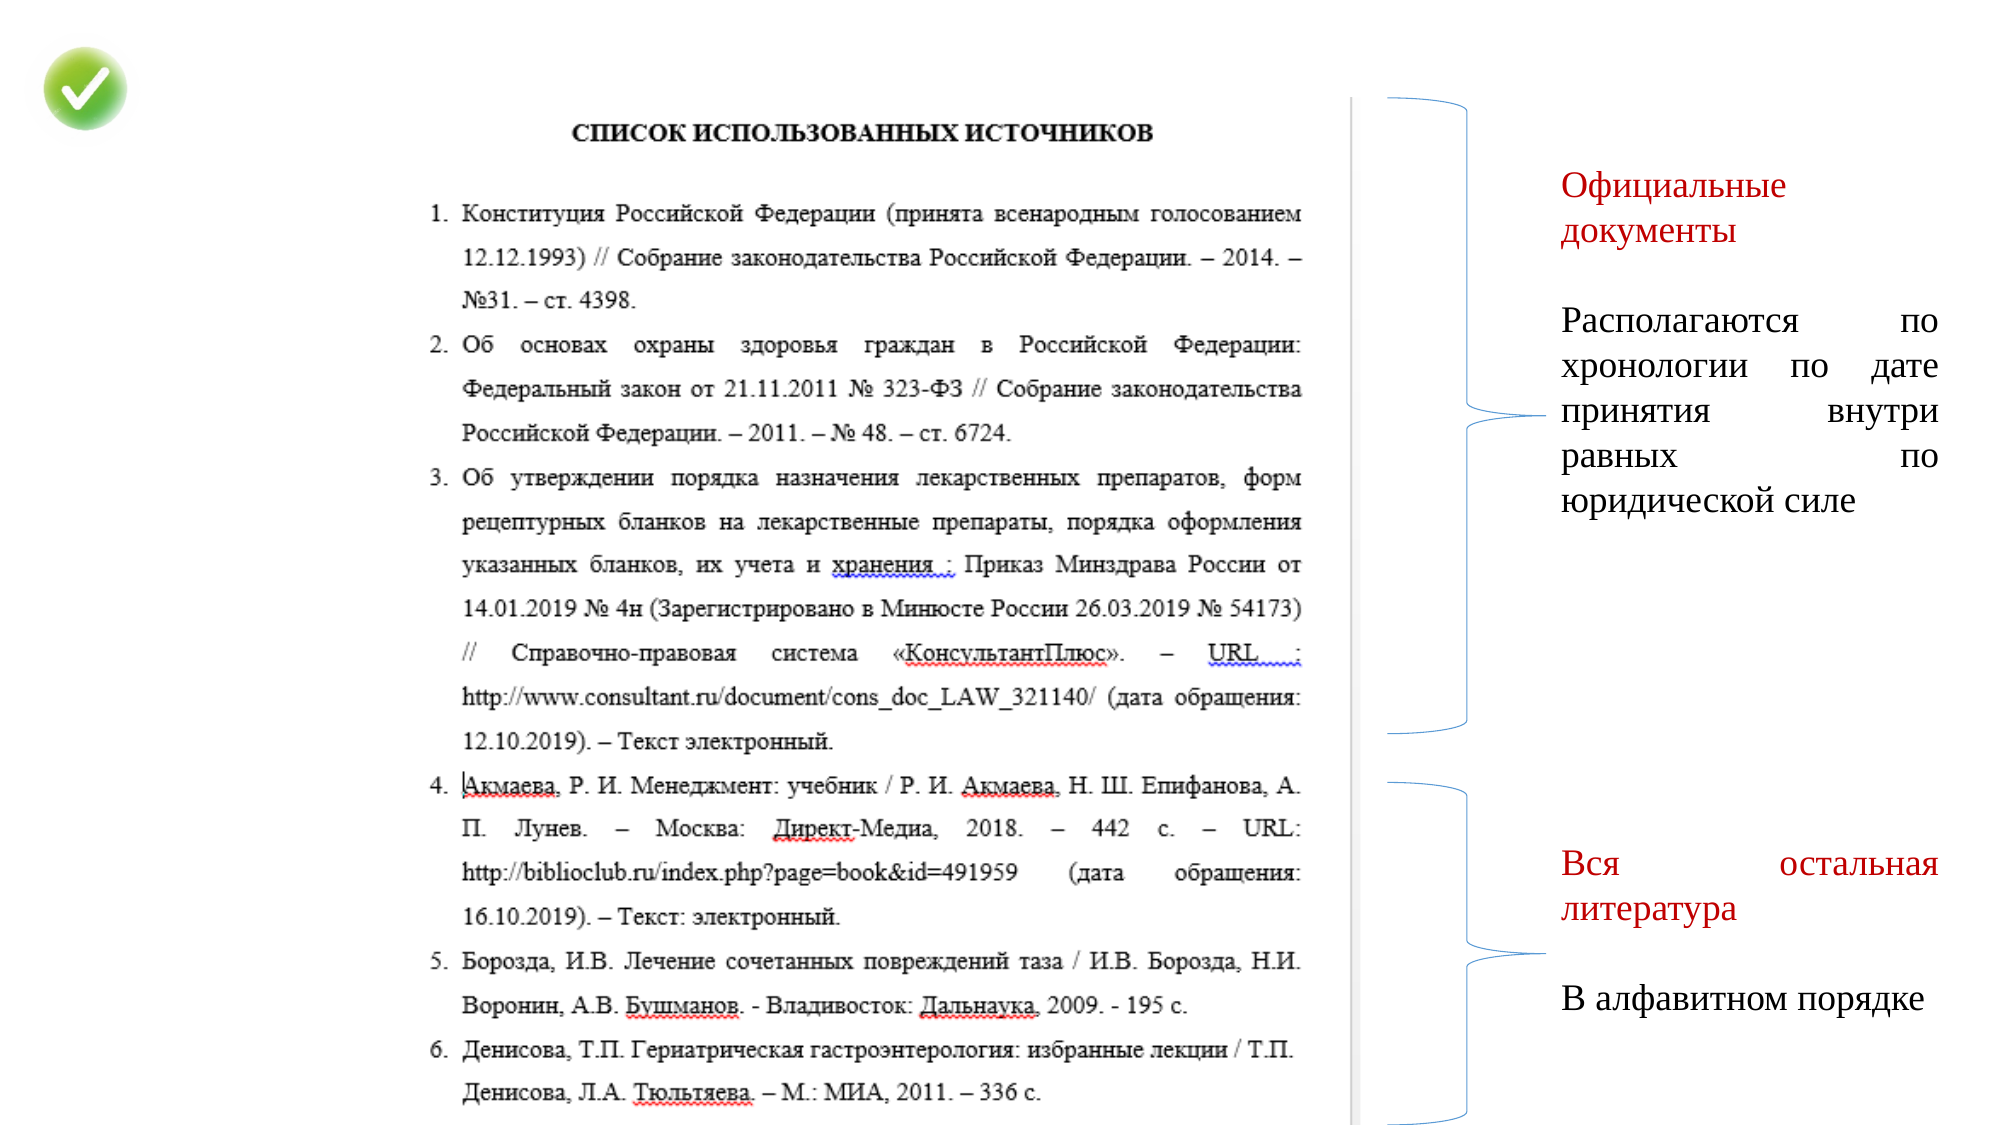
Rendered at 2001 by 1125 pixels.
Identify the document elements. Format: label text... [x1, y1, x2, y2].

text_box Официальные документы Располагаются по хронологии по дате принятия внутри равных по юридической силе [1546, 152, 1955, 528]
text_box [1387, 781, 1546, 1125]
picture [19, 27, 145, 153]
text_box Вся остальная литература В алфавитном порядке [1546, 830, 1955, 1026]
picture [303, 97, 1361, 1125]
text_box [1387, 97, 1546, 735]
